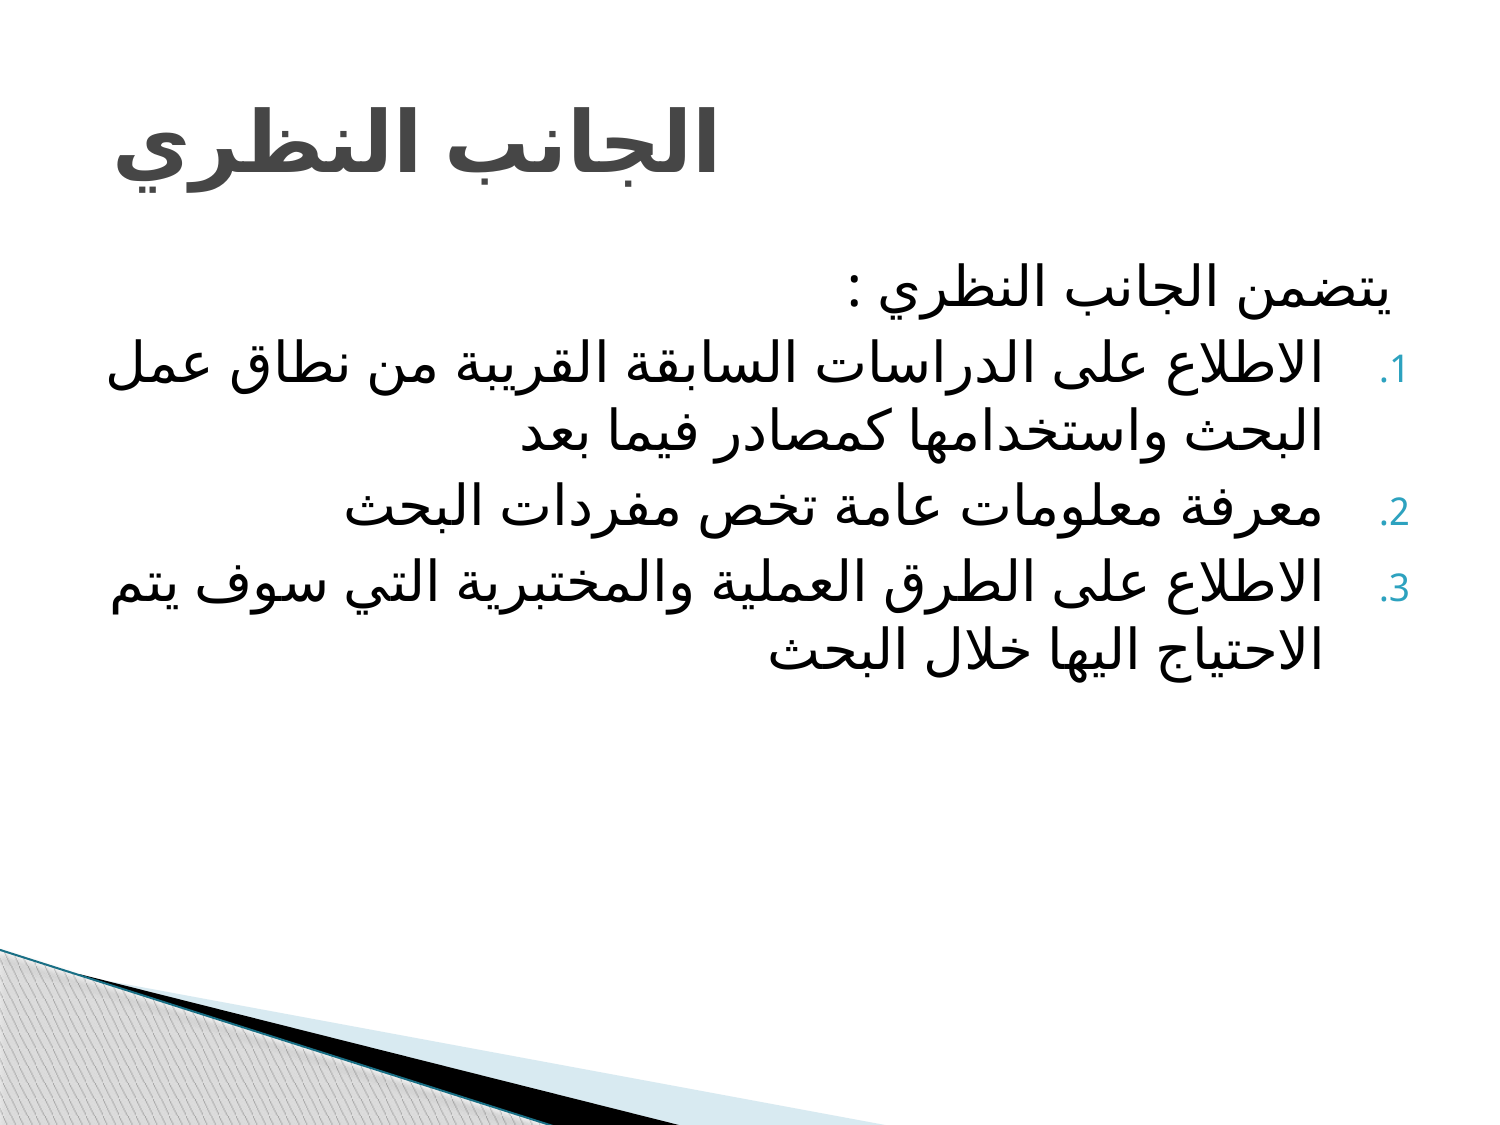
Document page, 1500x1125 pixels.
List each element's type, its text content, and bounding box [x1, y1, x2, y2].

title الجانب النظري [75, 45, 1425, 233]
list يتضمن الجانب النظري : الاطلاع على الدراسات السابقة القريبة من نطاق عمل البحث واستخدامها كمصادر فيما بعد معرفة معلومات عامة تخص مفردات البحث الاطلاع على الطرق العملية والمختبرية التي سوف يتم الاحتياج اليها خلال البحث [75, 243, 1425, 986]
